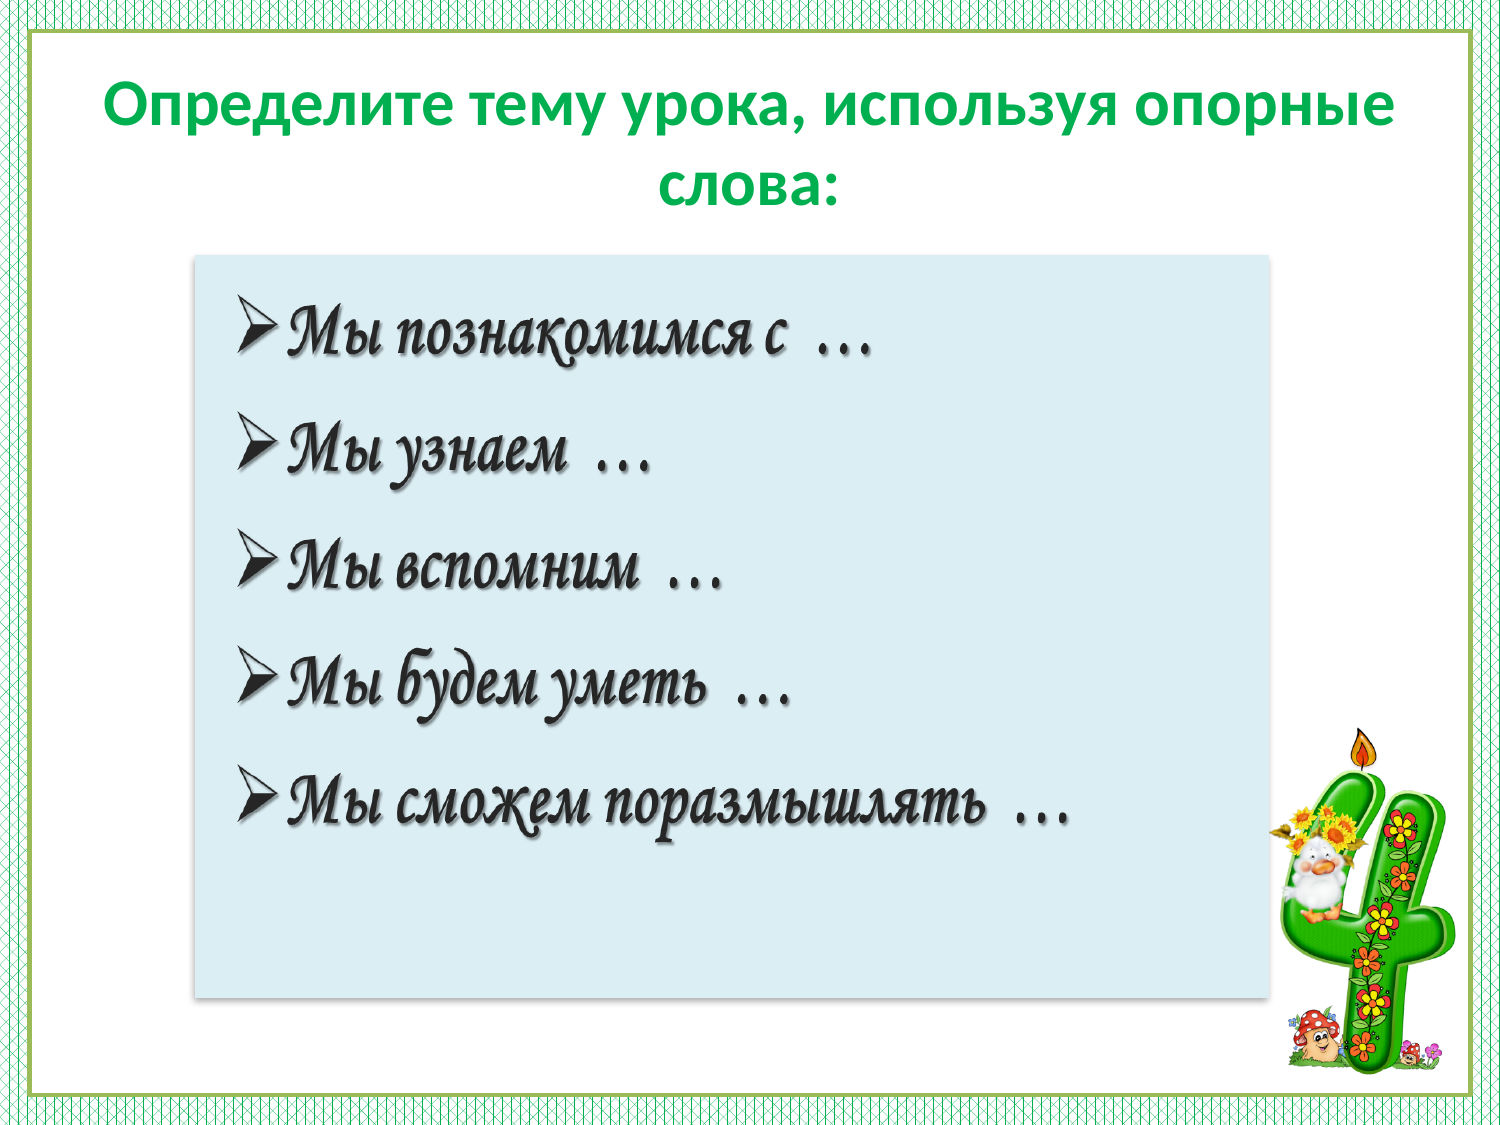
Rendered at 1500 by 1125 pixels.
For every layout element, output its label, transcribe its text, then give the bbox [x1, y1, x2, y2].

picture [1242, 727, 1500, 1096]
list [194, 255, 1270, 998]
title Определите тему урока, используя опорные слова: [75, 45, 1425, 233]
